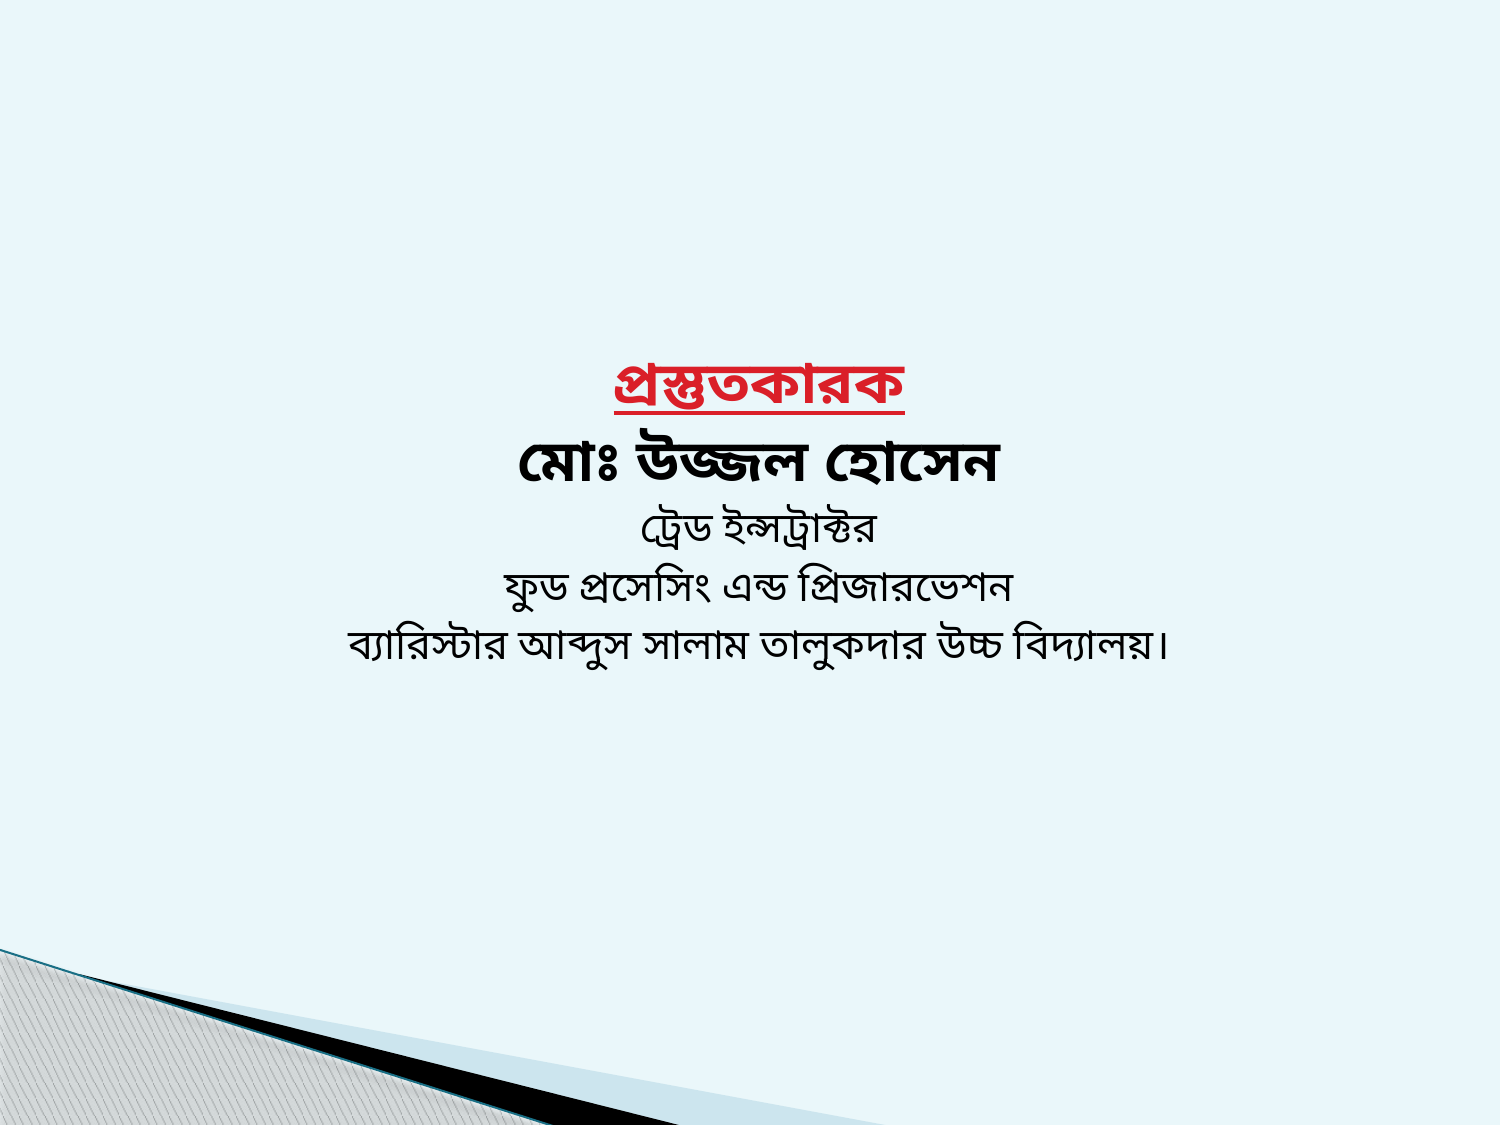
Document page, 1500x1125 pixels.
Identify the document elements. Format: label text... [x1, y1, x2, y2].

list প্রস্তুতকারক মোঃ উজ্জল হোসেন ট্রেড ইন্সট্রাক্টর ফুড প্রসেসিং এন্ড প্রিজারভেশন ব্যারিস্টার আব্দুস সালাম তালুকদার উচ্চ বিদ্যালয়। [150, 337, 1350, 798]
